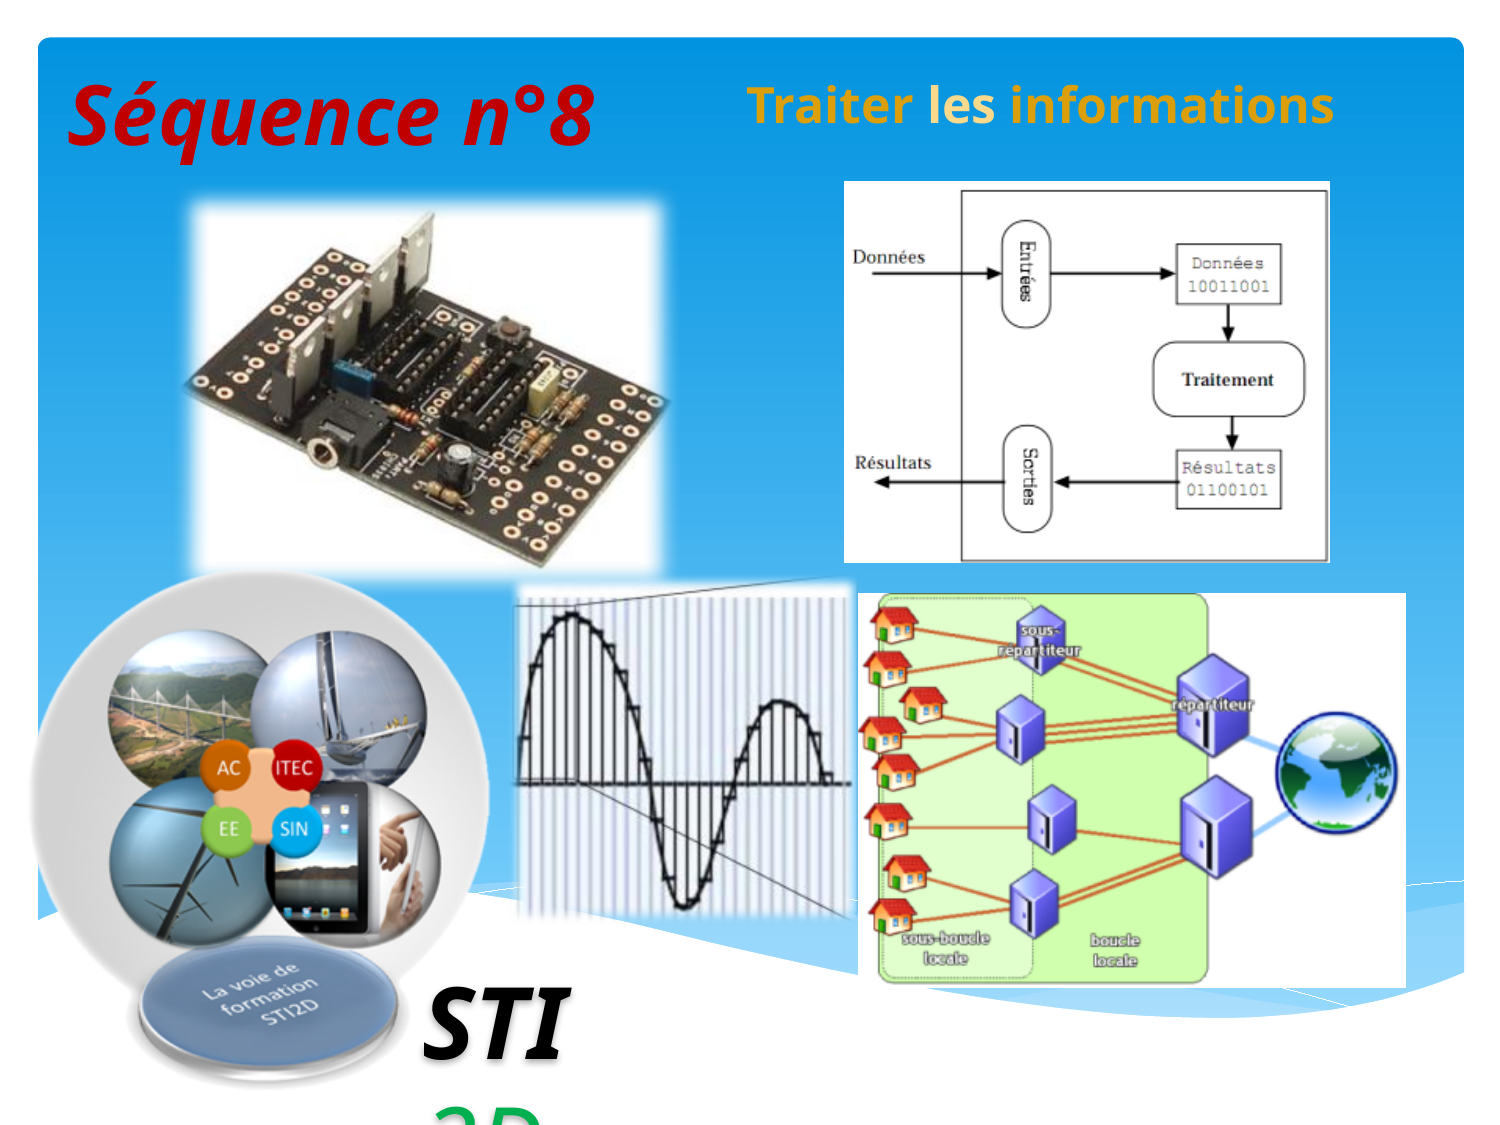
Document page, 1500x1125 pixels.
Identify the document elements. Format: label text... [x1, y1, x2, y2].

text_box Séquence n°8 [53, 54, 621, 170]
picture [844, 180, 1330, 563]
picture [25, 180, 1406, 1099]
text_box Traiter les informations [655, 66, 1426, 142]
text_box STI 2D [407, 952, 727, 1125]
